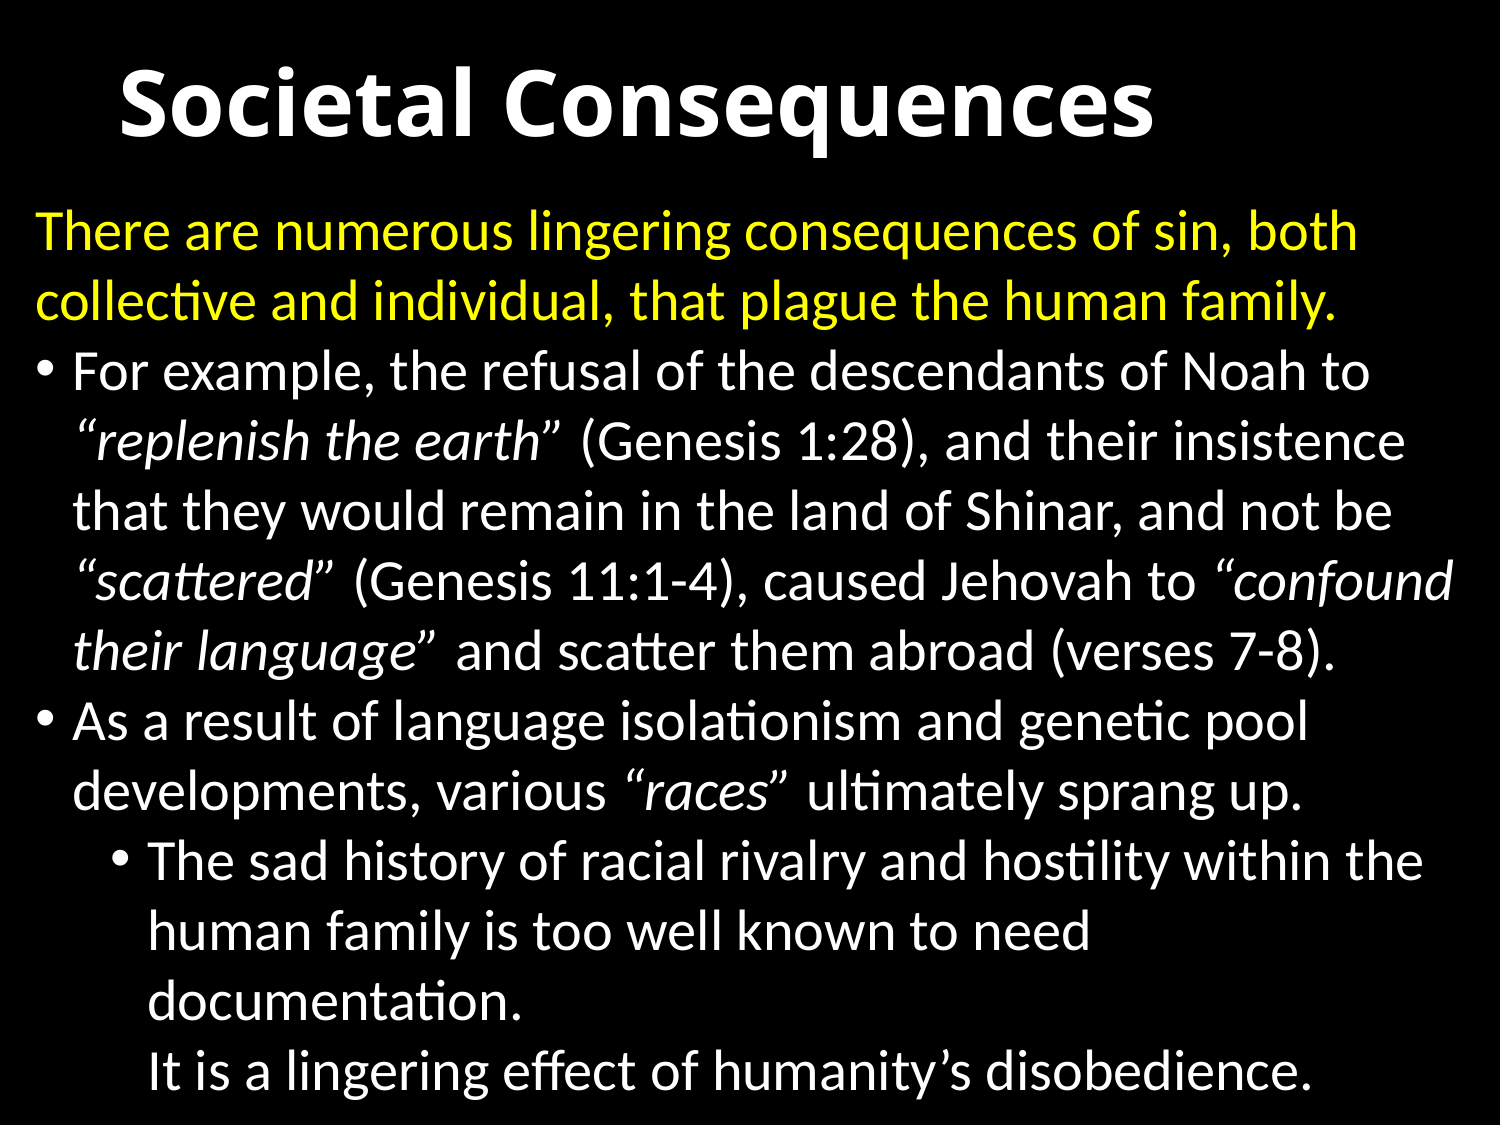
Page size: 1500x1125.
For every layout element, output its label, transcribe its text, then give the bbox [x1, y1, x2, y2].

list There are numerous lingering consequences of sin, both collective and individual, that plague the human family. For example, the refusal of the descendants of Noah to “replenish the earth” (Genesis 1:28), and their insistence that they would remain in the land of Shinar, and not be “scattered” (Genesis 11:1-4), caused Jehovah to “confound their language” and scatter them abroad (verses 7-8). As a result of language isolationism and genetic pool developments, various “races” ultimately sprang up. The sad history of racial rivalry and hostility within the human family is too well known to need documentation. It is a lingering effect of humanity’s disobedience. [20, 185, 1476, 1110]
title Societal Consequences [103, 5, 1397, 185]
